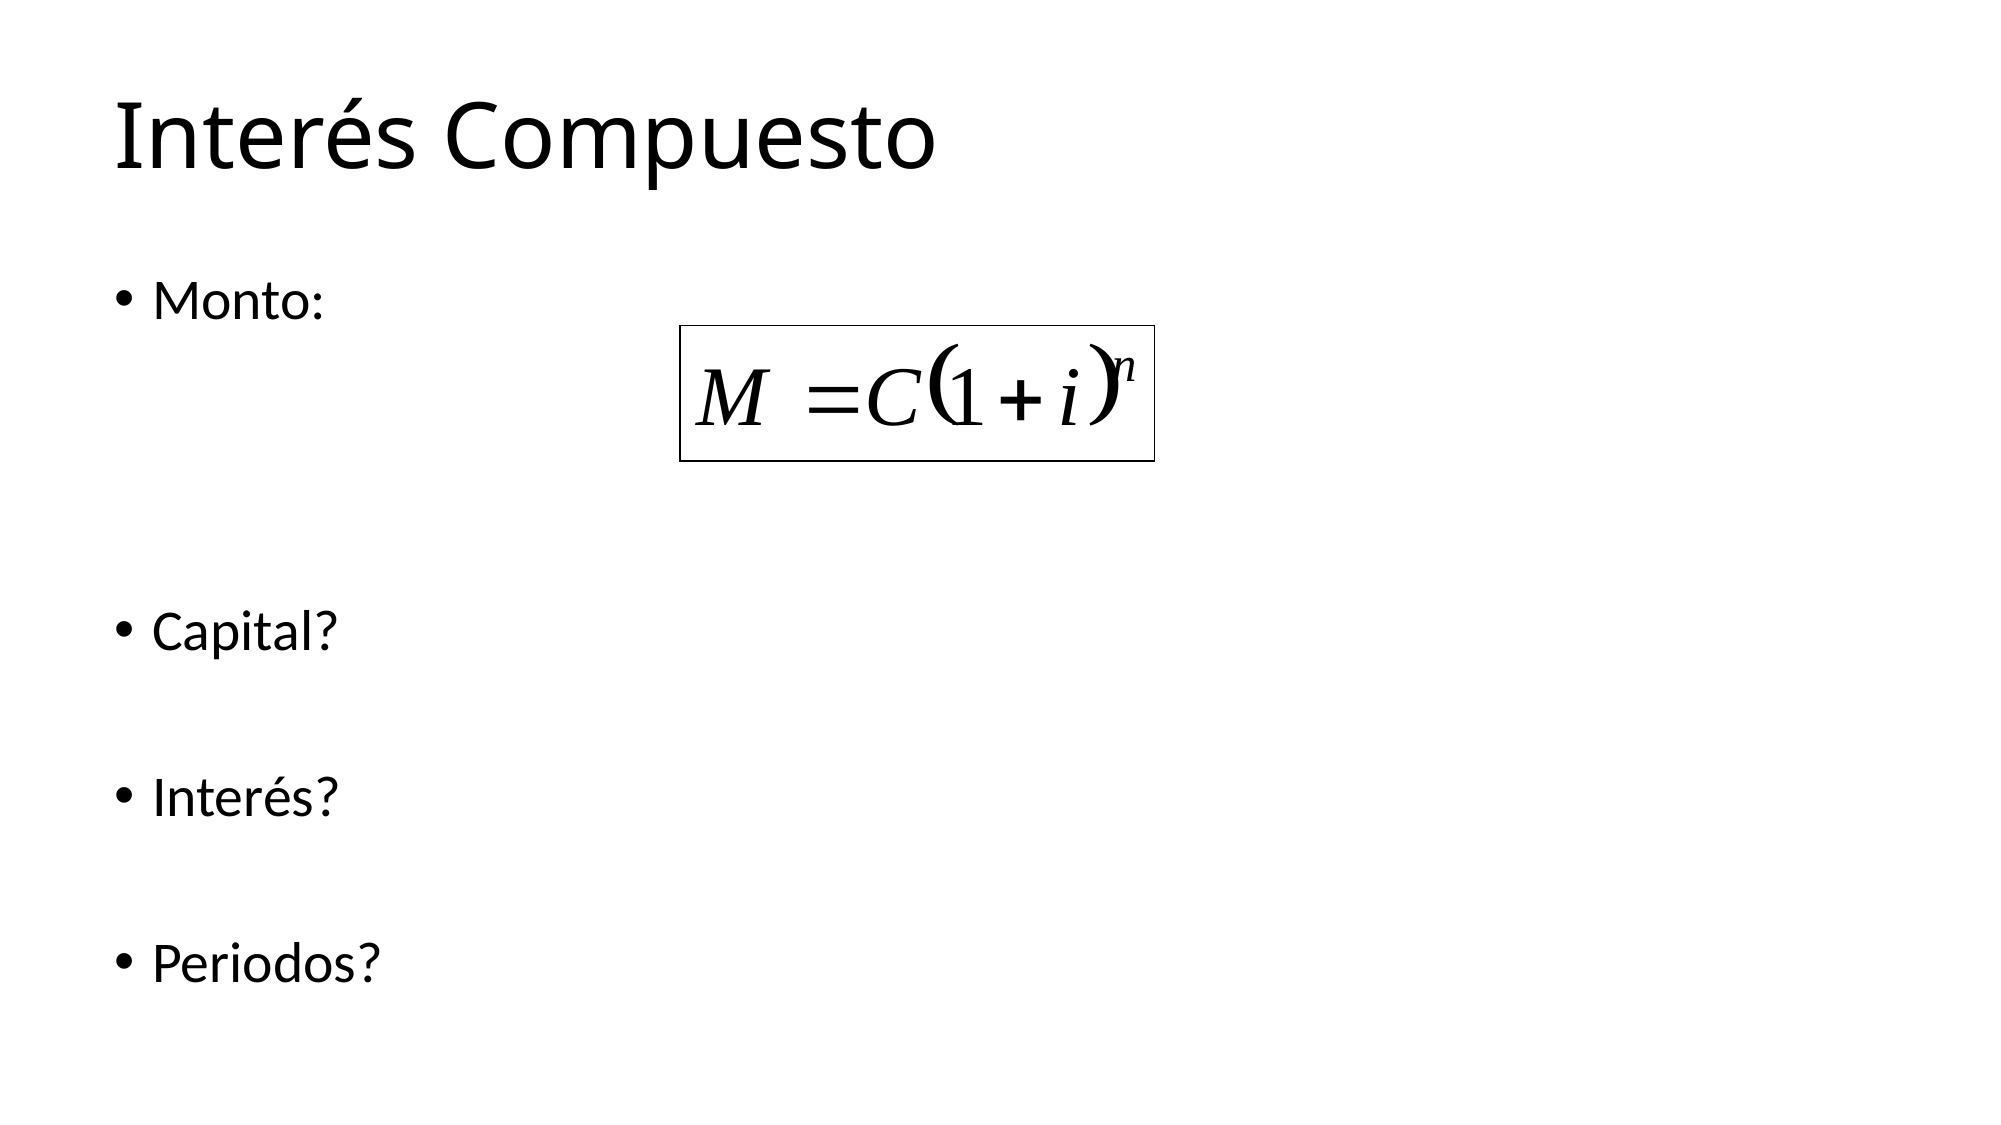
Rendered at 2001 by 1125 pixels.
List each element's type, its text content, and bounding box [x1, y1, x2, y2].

list Monto: Capital? Interés? Periodos? [99, 262, 984, 1005]
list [680, 326, 1154, 461]
title Interés Compuesto [99, 45, 1900, 233]
